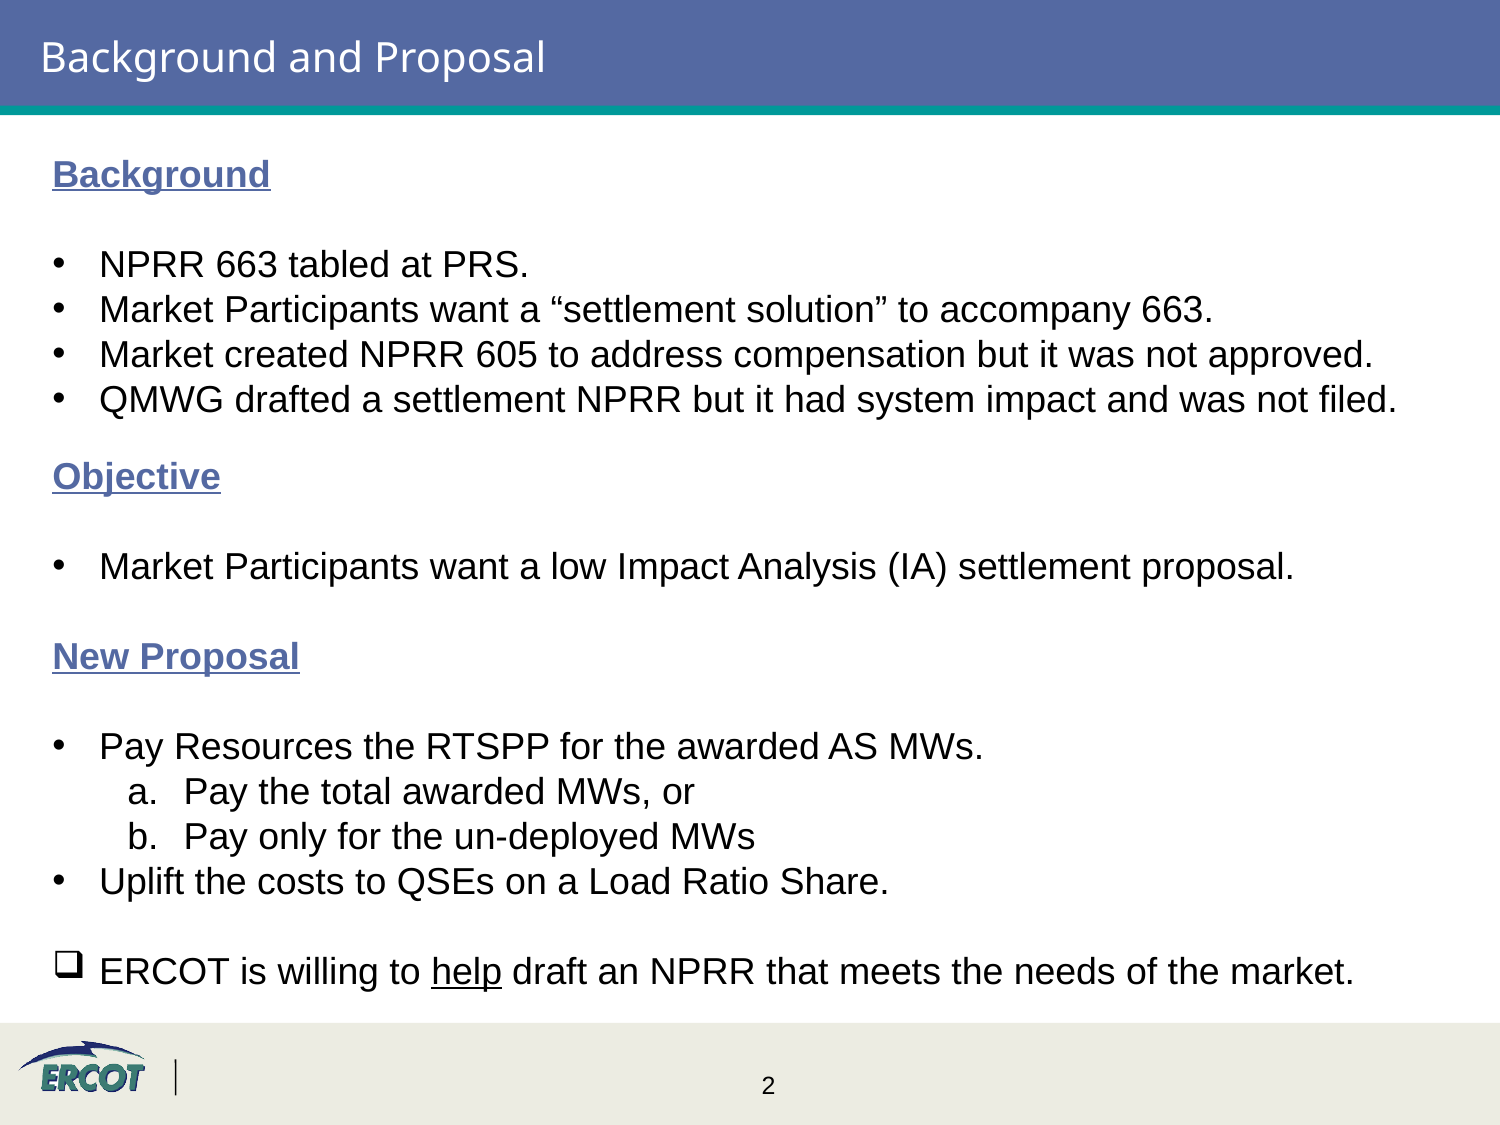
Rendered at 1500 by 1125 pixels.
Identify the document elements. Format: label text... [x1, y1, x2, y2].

text_box Objective Market Participants want a low Impact Analysis (IA) settlement proposal. [37, 445, 1438, 624]
picture [10, 1031, 151, 1111]
text_box Background NPRR 663 tabled at PRS. Market Participants want a “settlement solution” to accompany 663. Market created NPRR 605 to address compensation but it was not approved. QMWG drafted a settlement NPRR but it had system impact and was not filed. [37, 142, 1438, 445]
title Background and Proposal [24, 0, 1451, 113]
text_box New Proposal Pay Resources the RTSPP for the awarded AS MWs. Pay the total awarded MWs, or Pay only for the un-deployed MWs Uplift the costs to QSEs on a Load Ratio Share. ERCOT is willing to help draft an NPRR that meets the needs of the market. [37, 624, 1438, 1090]
